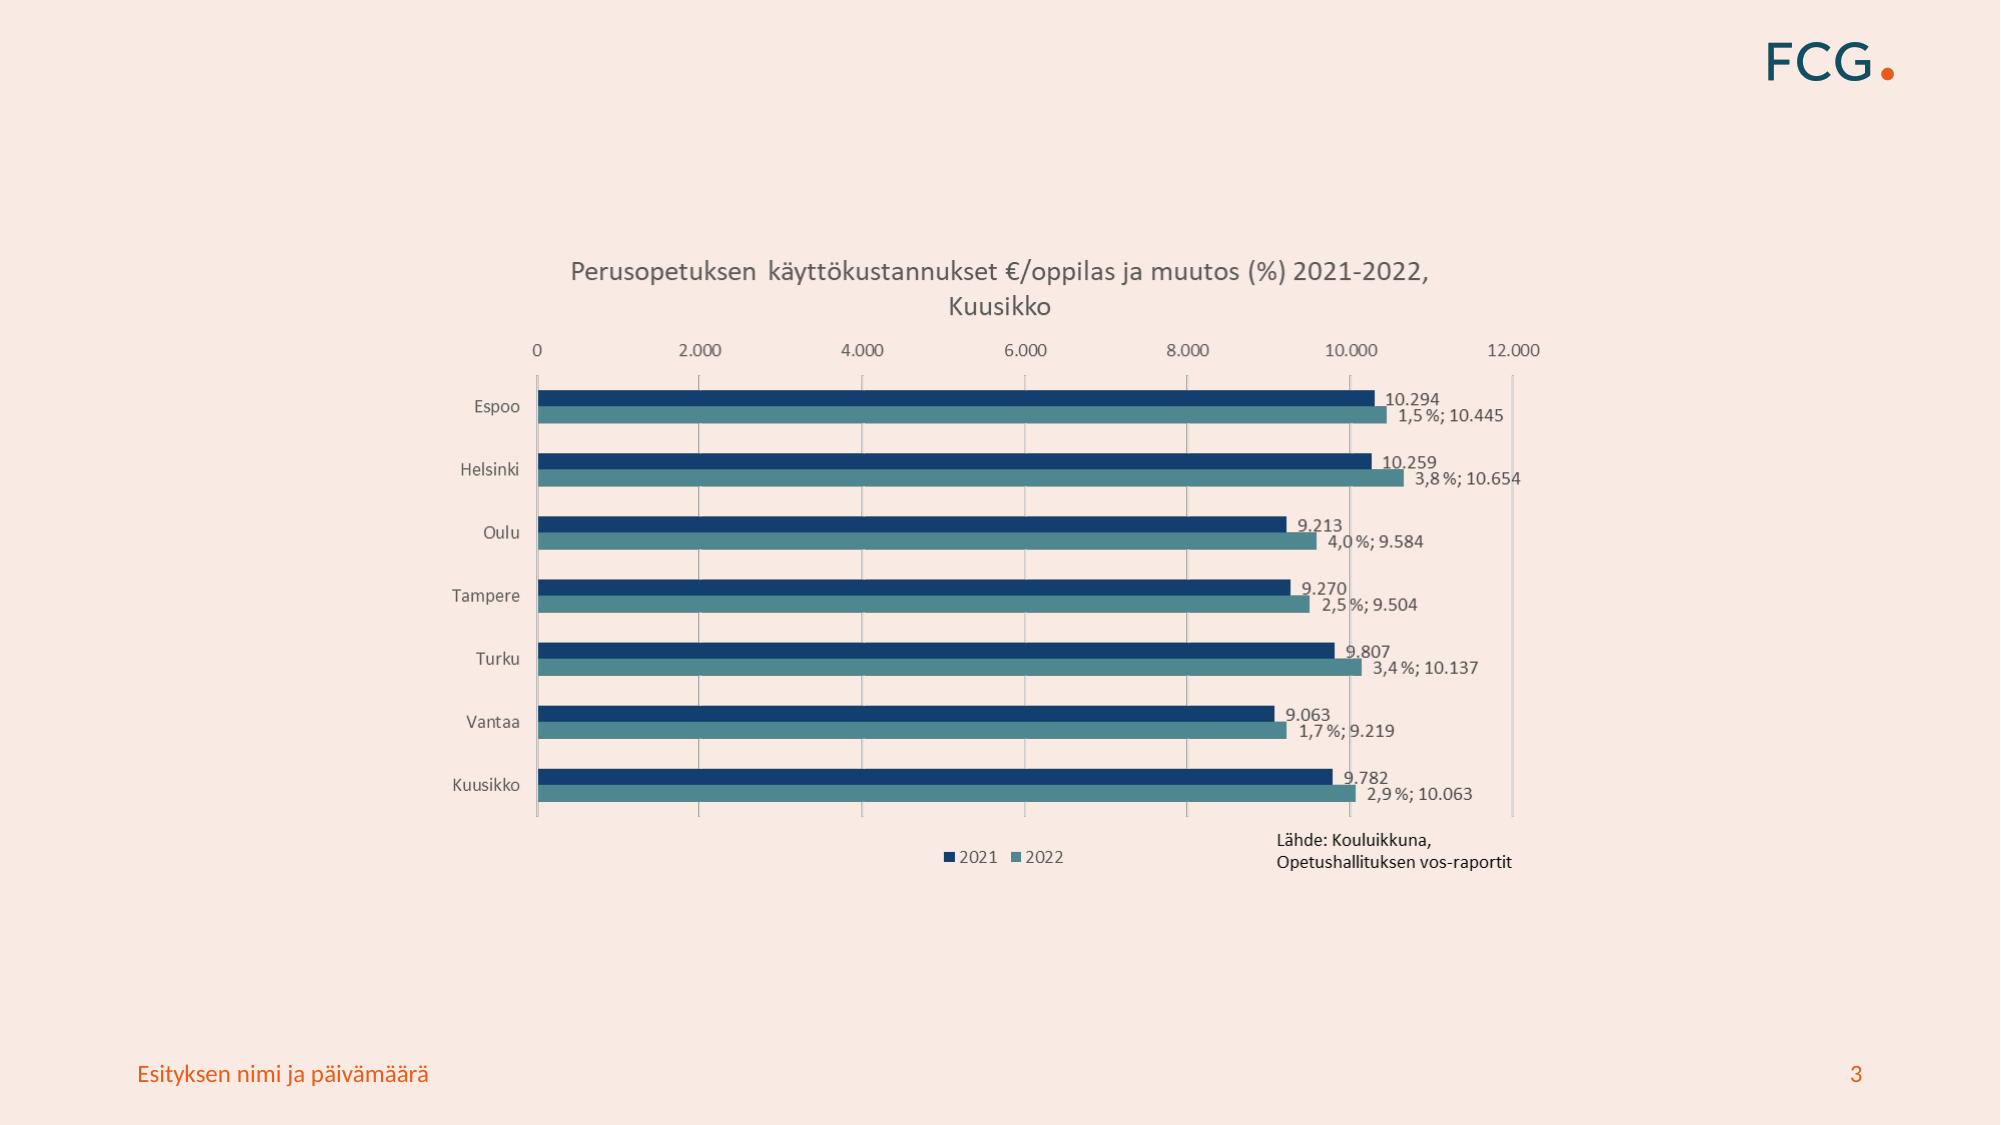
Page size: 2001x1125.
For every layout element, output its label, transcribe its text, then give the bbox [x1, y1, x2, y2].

slide_number 3 [1412, 1044, 1863, 1102]
footer Esityksen nimi ja päivämäärä [137, 1044, 741, 1102]
picture [1768, 42, 1894, 81]
picture [438, 237, 1562, 888]
